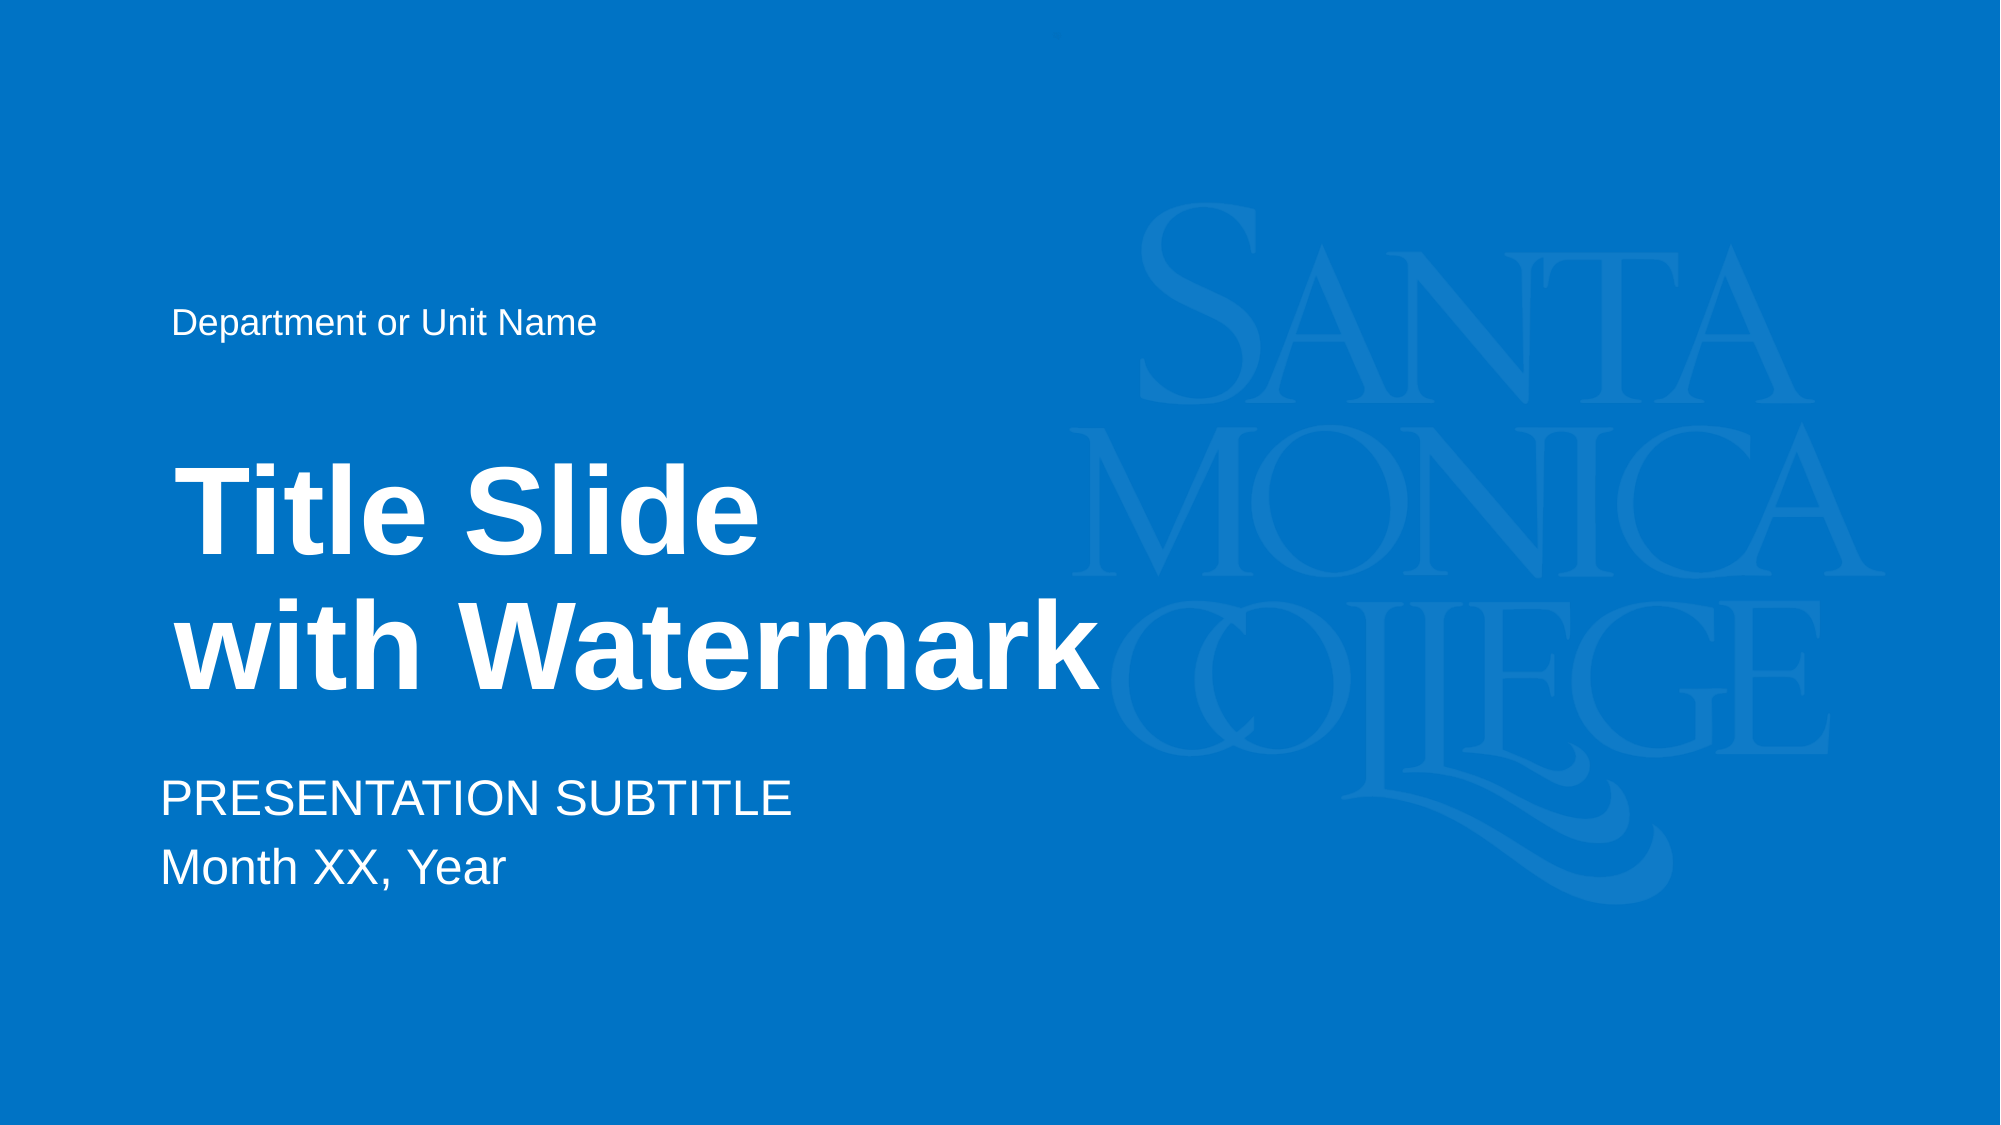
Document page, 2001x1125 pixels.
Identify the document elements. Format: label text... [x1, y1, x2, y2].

text_box Department or Unit Name [156, 290, 1043, 351]
text_box Month XX, Year [159, 834, 1043, 911]
picture [1043, 30, 1910, 1125]
text_box Title Slide with Watermark [159, 439, 1043, 742]
text_box PRESENTATION SUBTITLE [159, 772, 1043, 834]
